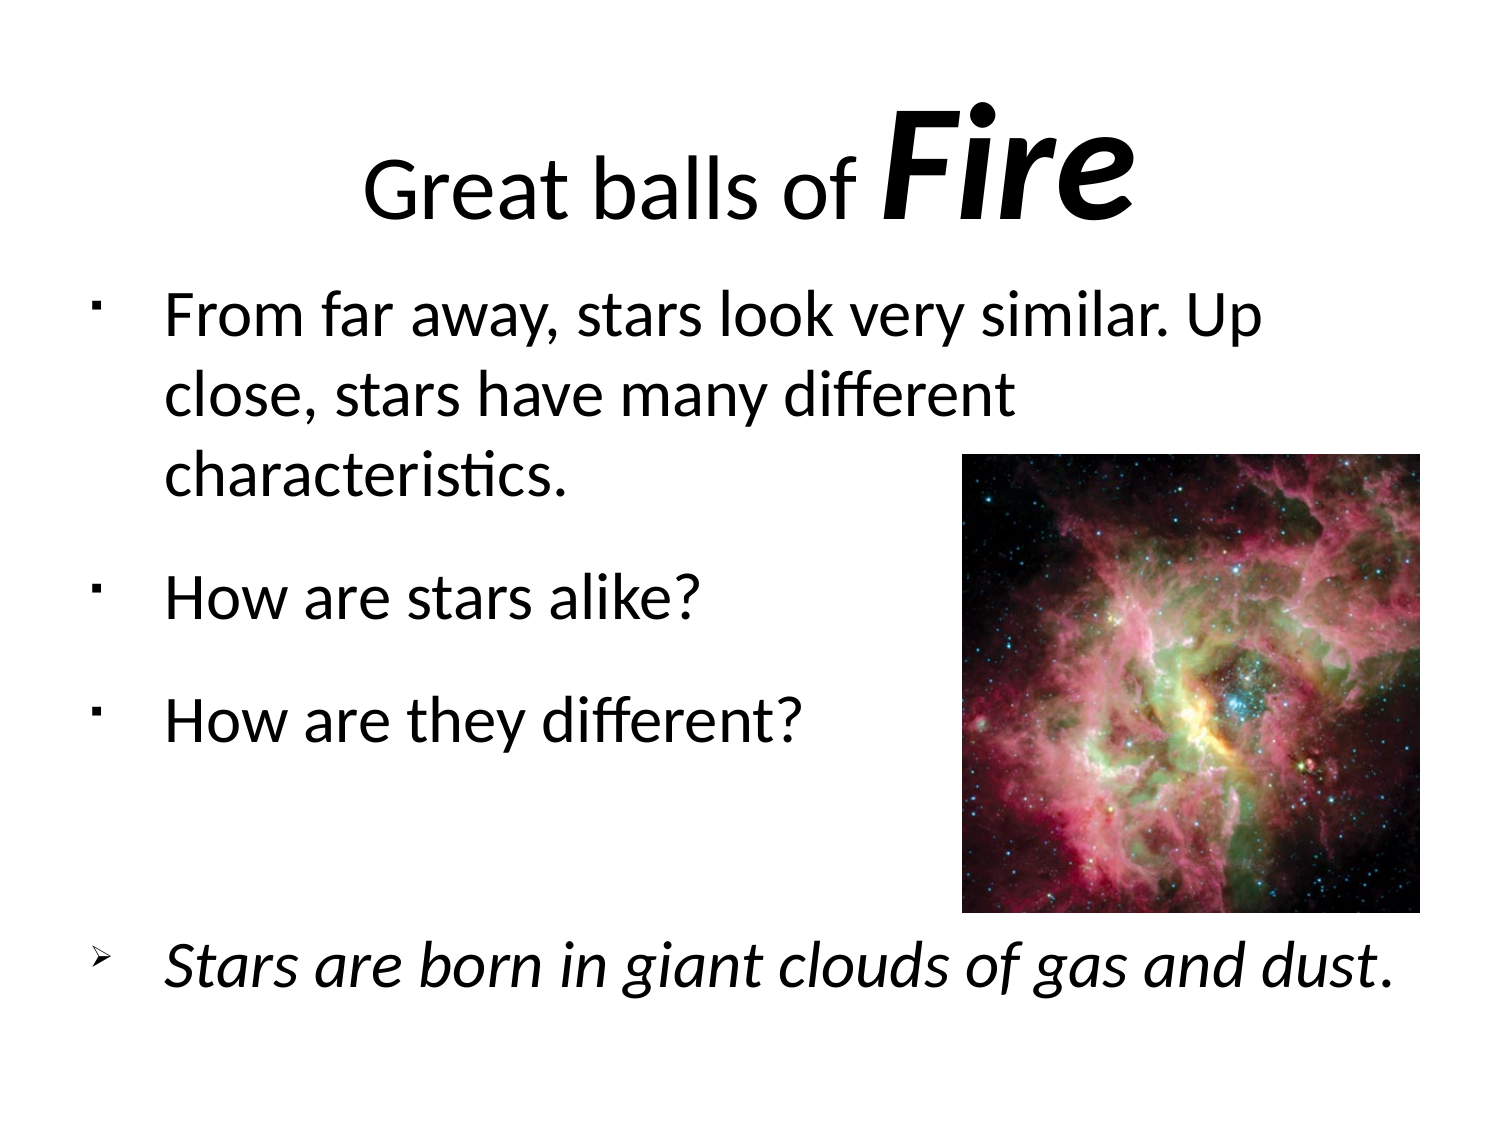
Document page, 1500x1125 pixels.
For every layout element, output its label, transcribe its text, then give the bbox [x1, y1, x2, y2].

list From far away, stars look very similar. Up close, stars have many different characteristics. How are stars alike? How are they different? Stars are born in giant clouds of gas and dust. [75, 262, 1425, 913]
title Great balls of Fire [75, 45, 1425, 233]
picture [962, 454, 1421, 913]
